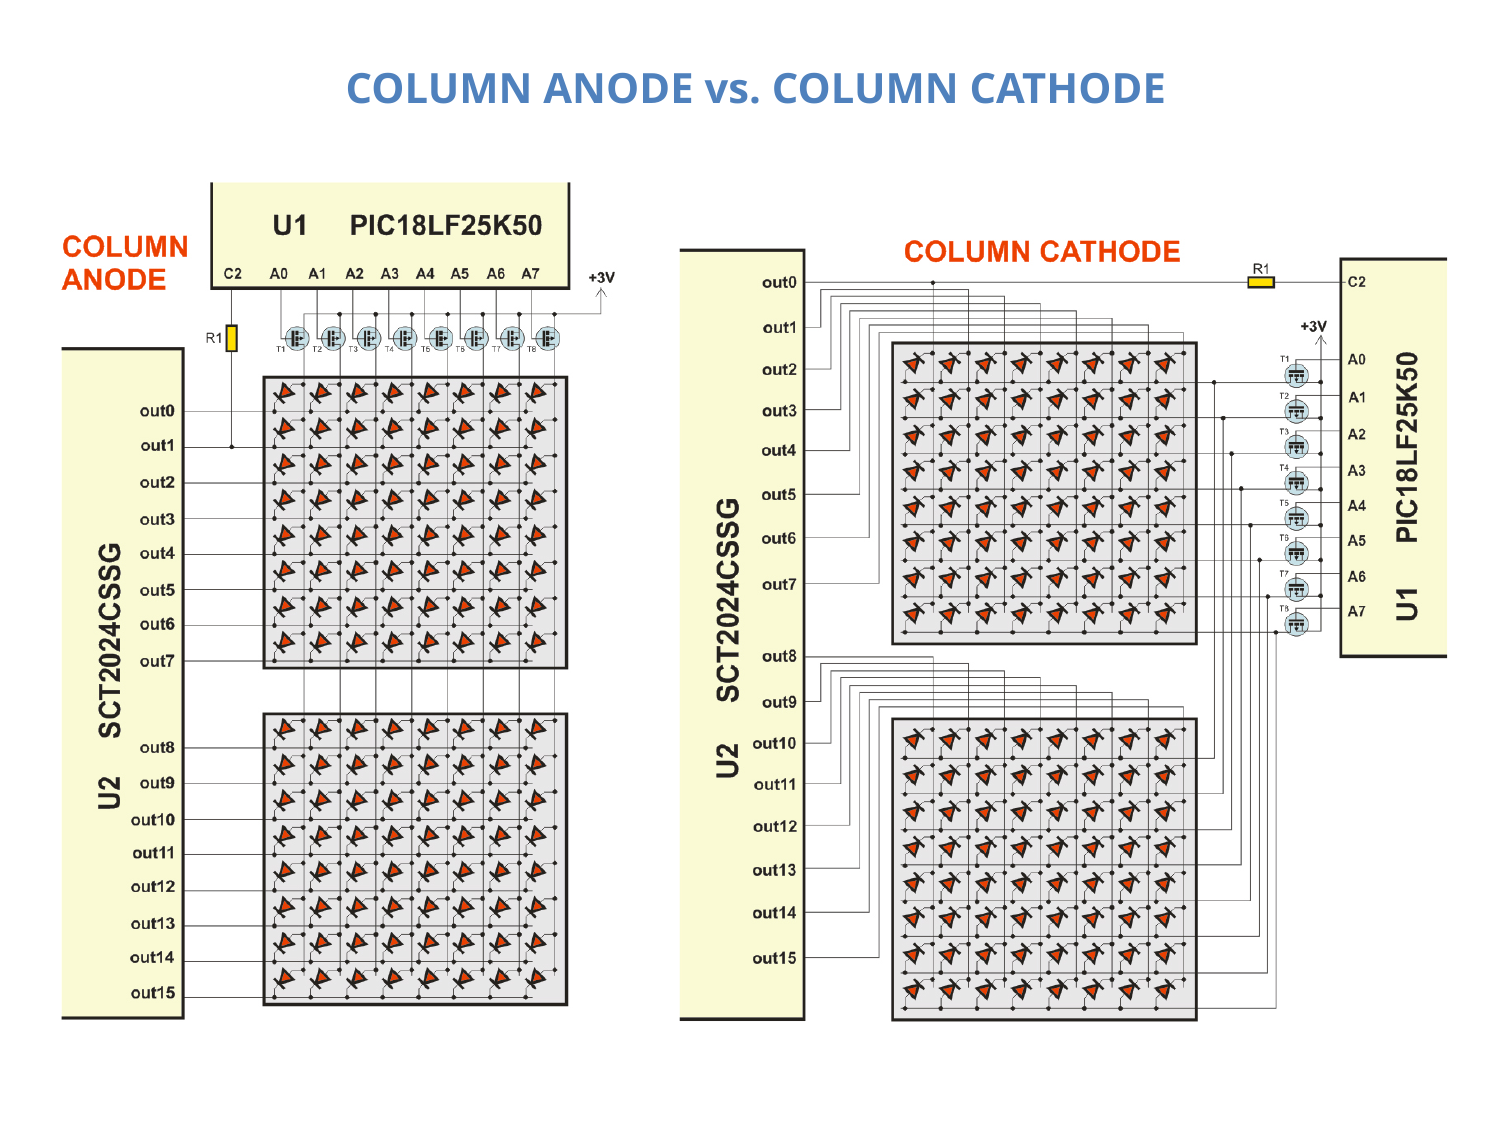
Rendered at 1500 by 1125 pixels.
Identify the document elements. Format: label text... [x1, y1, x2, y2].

text_box COLUMN ANODE vs. COLUMN CATHODE [88, 54, 1424, 120]
picture [26, 160, 1476, 1040]
